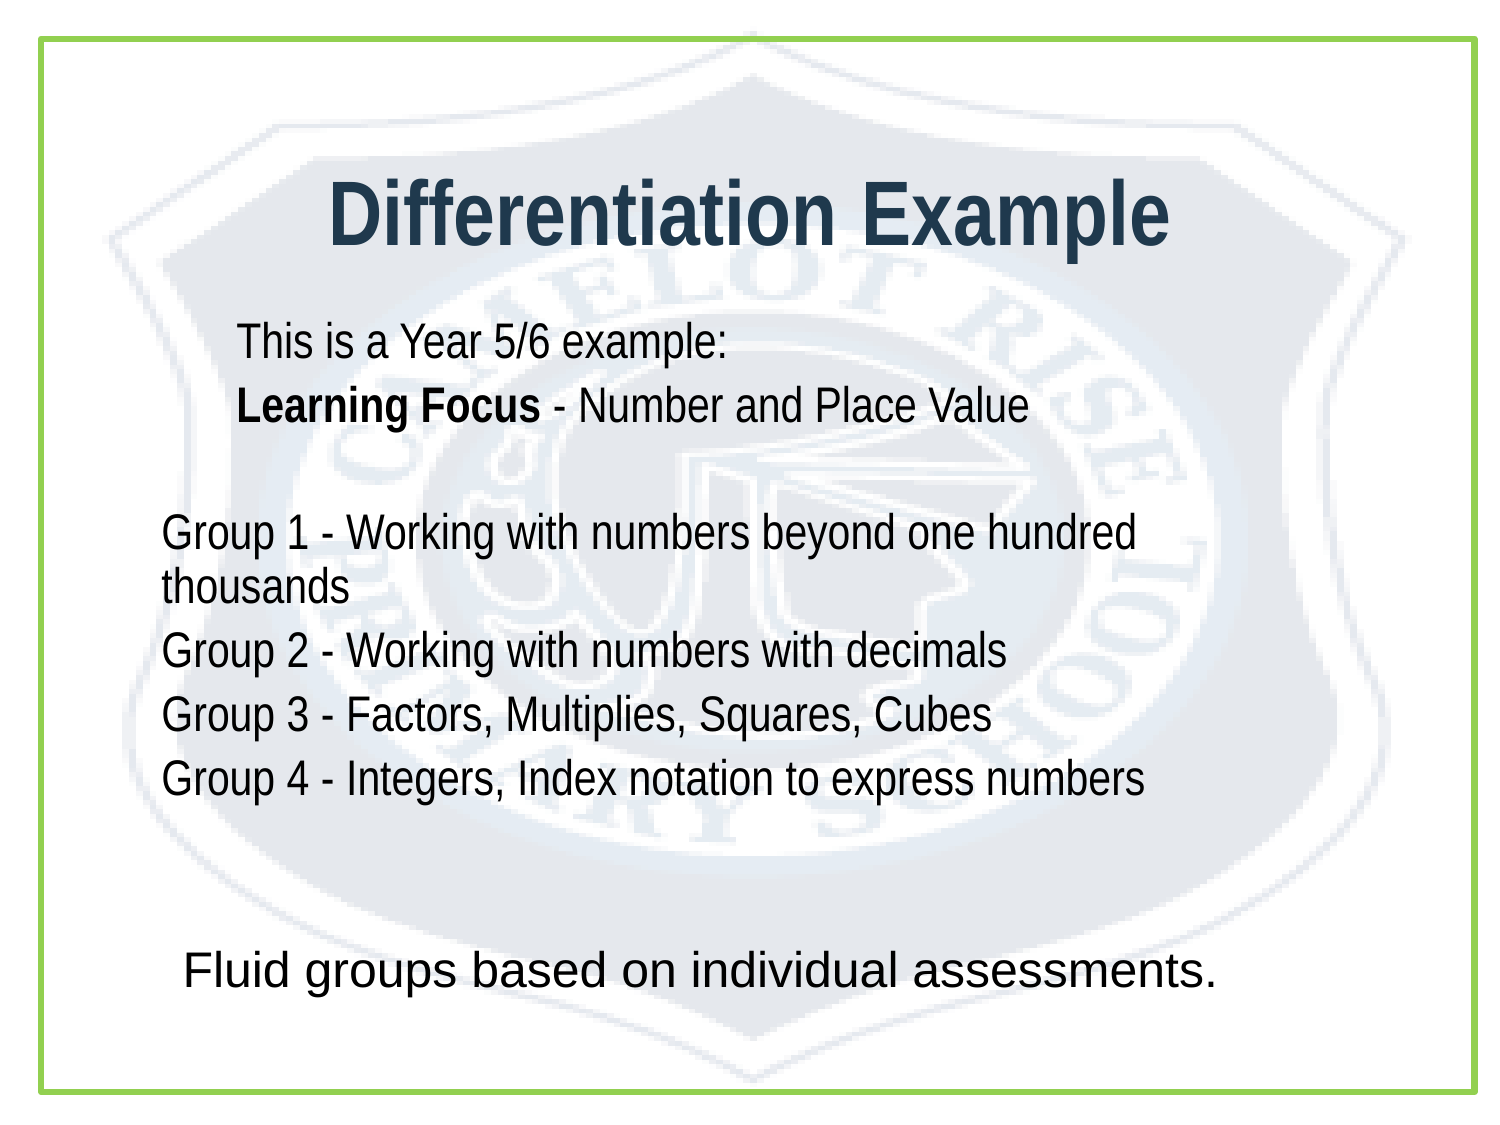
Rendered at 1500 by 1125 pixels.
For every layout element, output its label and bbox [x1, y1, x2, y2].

text_box [39, 37, 1477, 1094]
